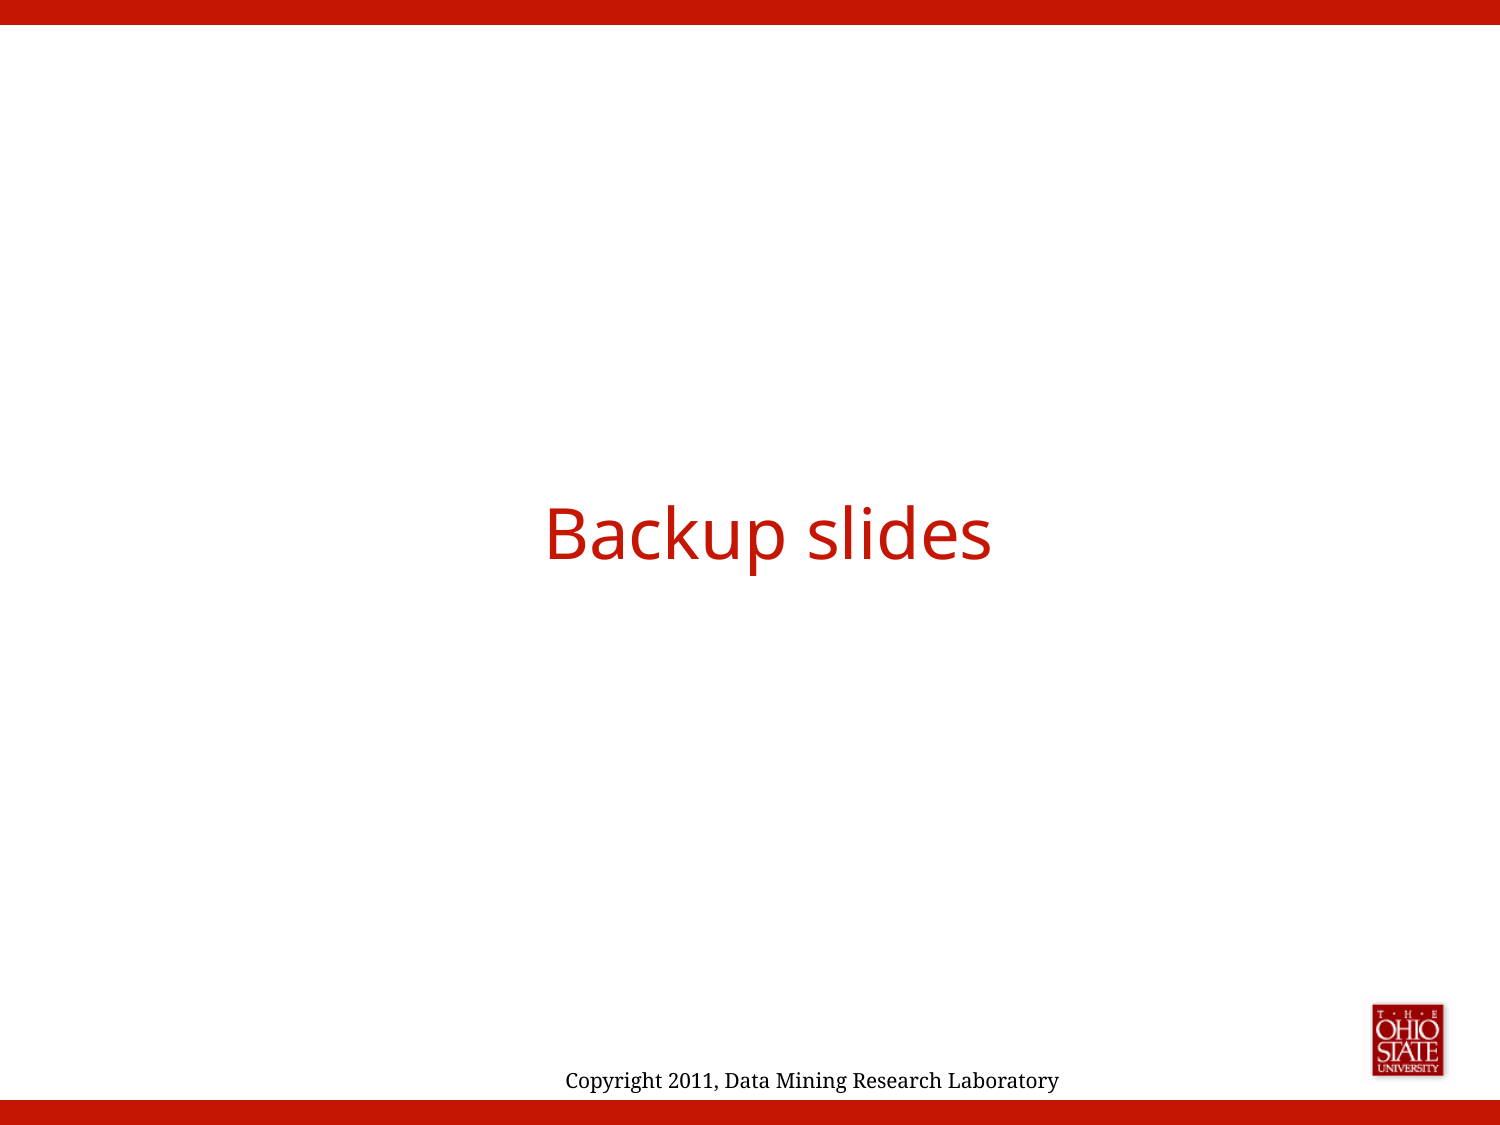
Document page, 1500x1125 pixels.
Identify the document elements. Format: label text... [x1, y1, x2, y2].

title Backup slides [74, 424, 1463, 638]
picture [1362, 999, 1450, 1083]
